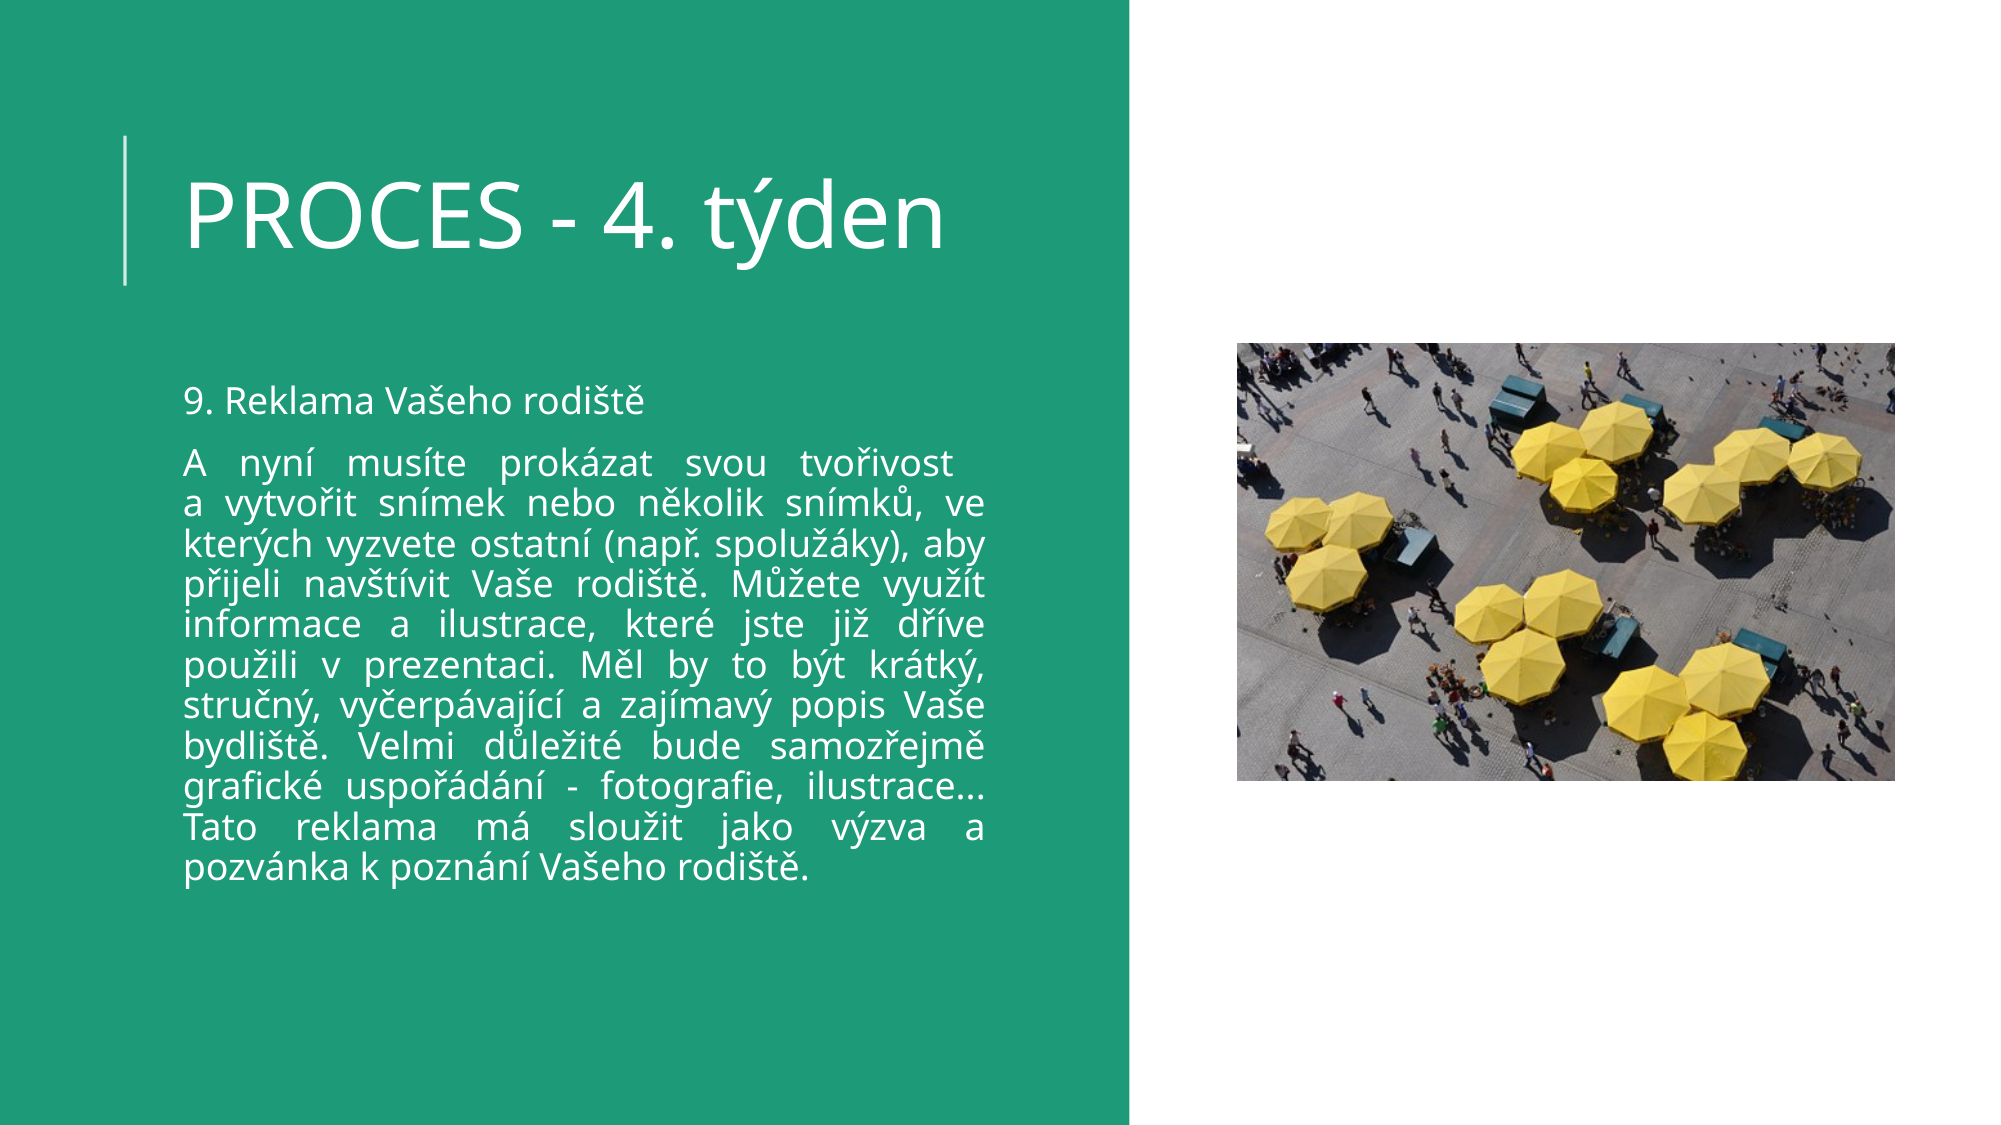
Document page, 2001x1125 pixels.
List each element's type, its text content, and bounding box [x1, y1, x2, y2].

title PROCES - 4. týden [168, 96, 999, 342]
list 9. Reklama Vašeho rodiště A nyní musíte prokázat svou tvořivost a vytvořit snímek nebo několik snímků, ve kterých vyzvete ostatní (např. spolužáky), aby přijeli navštívit Vaše rodiště. Můžete využít informace a ilustrace, které jste již dříve použili v prezentaci. Měl by to být krátký, stručný, vyčerpávající a zajímavý popis Vaše bydliště. Velmi důležité bude samozřejmě grafické uspořádání - fotografie, ilustrace... Tato reklama má sloužit jako výzva a pozvánka k poznání Vašeho rodiště. [168, 375, 1002, 1020]
picture [1237, 343, 1895, 782]
text_box [0, 0, 1130, 1125]
